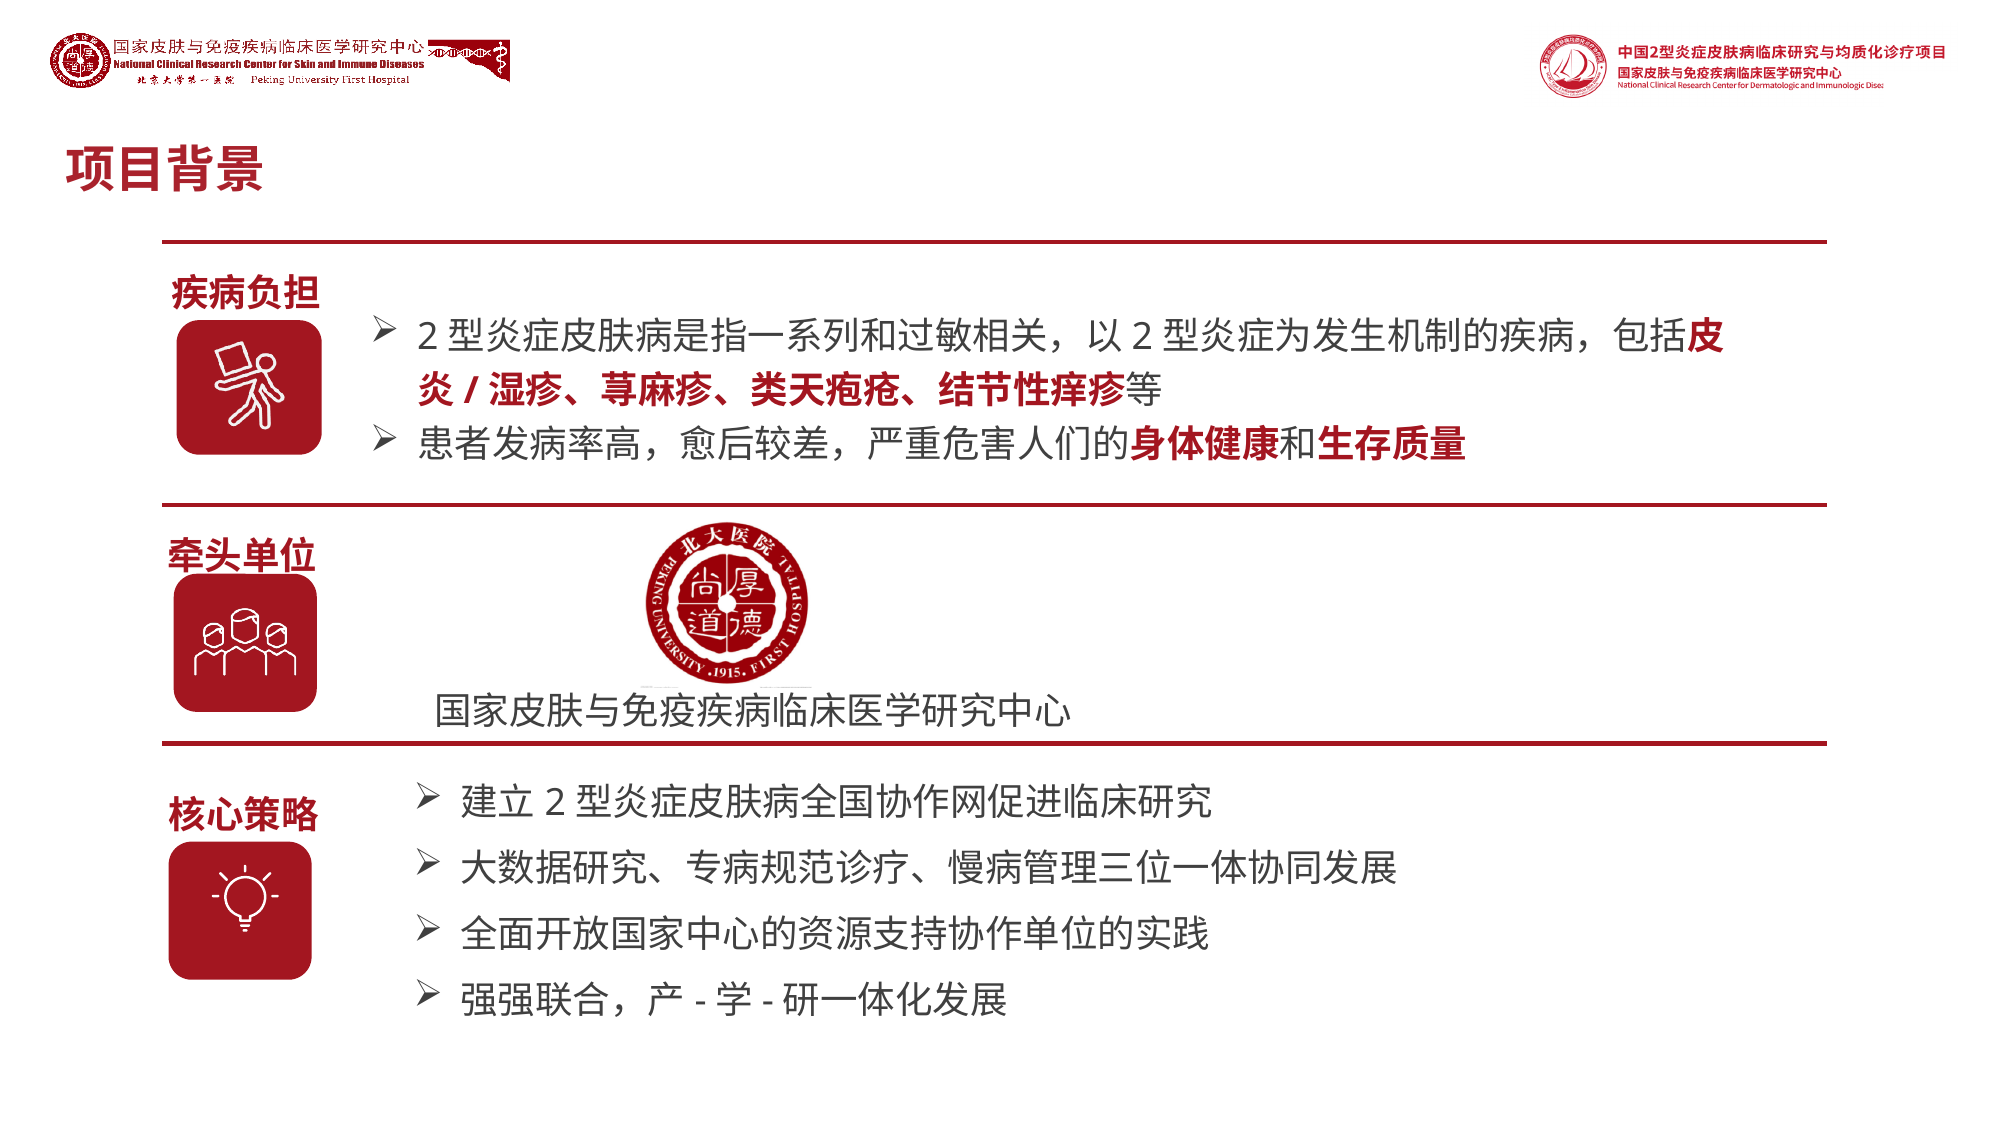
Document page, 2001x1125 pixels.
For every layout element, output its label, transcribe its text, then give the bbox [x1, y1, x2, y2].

text_box 核心策略 [154, 783, 334, 844]
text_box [211, 864, 279, 932]
list 建立2型炎症皮肤病全国协作网促进临床研究 大数据研究、专病规范诊疗、慢病管理三位一体协同发展 全面开放国家中心的资源支持协作单位的实践 强强联合，产-学-研一体化发展 [385, 778, 1505, 1125]
text_box [168, 844, 312, 980]
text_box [173, 573, 317, 713]
picture [638, 519, 812, 689]
title 项目背景 [65, 137, 1238, 199]
text_box 疾病负担 [156, 261, 337, 321]
text_box 牵头单位 [152, 524, 333, 584]
text_box 国家皮肤与免疫疾病临床医学研究中心 [419, 679, 1110, 740]
text_box 2型炎症皮肤病是指一系列和过敏相关，以2型炎症为发生机制的疾病，包括皮炎/湿疹、荨麻疹、类天疱疮、结节性痒疹等 患者发病率高，愈后较差，严重危害人们的身体健康和生存质量 [355, 295, 1834, 472]
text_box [176, 319, 322, 455]
picture [50, 33, 510, 88]
picture [1524, 22, 1958, 107]
